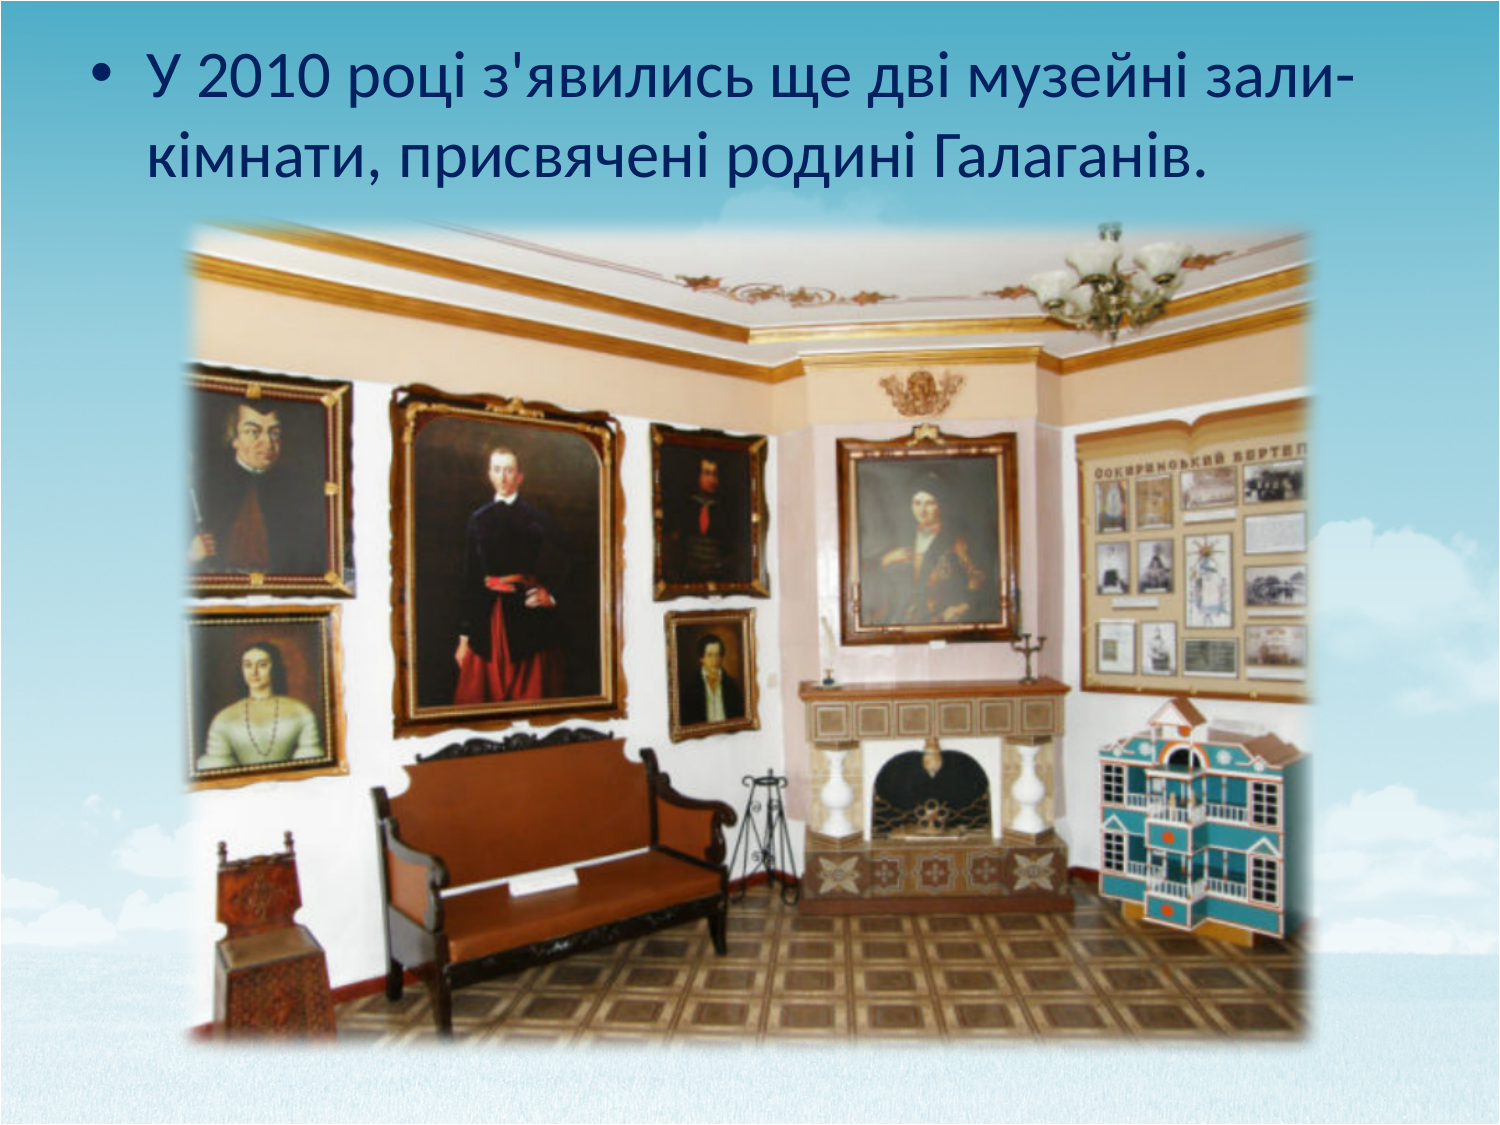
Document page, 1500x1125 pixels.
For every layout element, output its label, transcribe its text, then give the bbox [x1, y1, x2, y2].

list У 2010 році з'явились ще дві музейні зали-кімнати, присвячені родині Галаганів. [75, 23, 1425, 446]
picture [175, 212, 1325, 1059]
